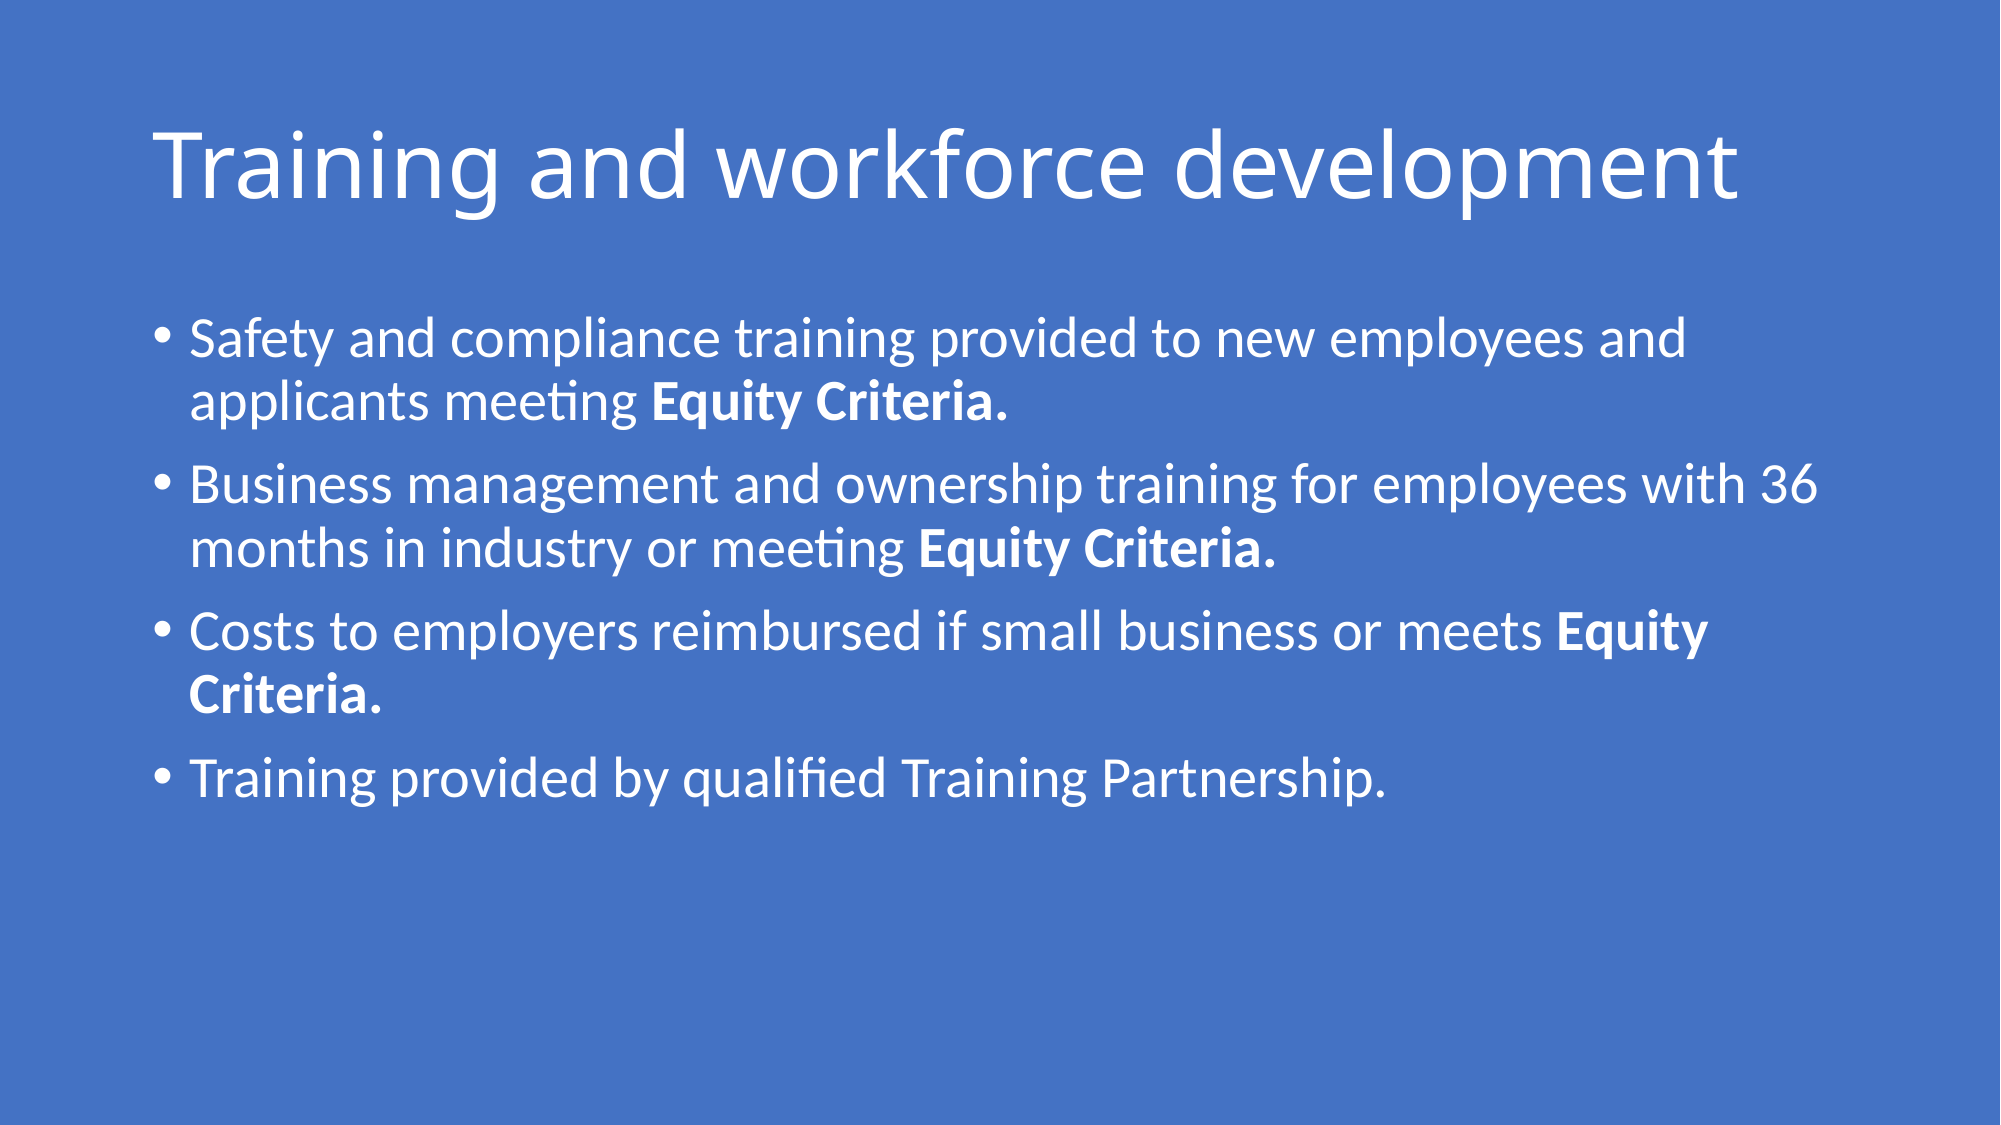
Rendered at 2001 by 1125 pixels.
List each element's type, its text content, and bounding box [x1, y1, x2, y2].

title Training and workforce development [137, 59, 1863, 278]
list Safety and compliance training provided to new employees and applicants meeting Equity Criteria. Business management and ownership training for employees with 36 months in industry or meeting Equity Criteria. Costs to employers reimbursed if small business or meets Equity Criteria. Training provided by qualified Training Partnership. [137, 299, 1863, 1014]
